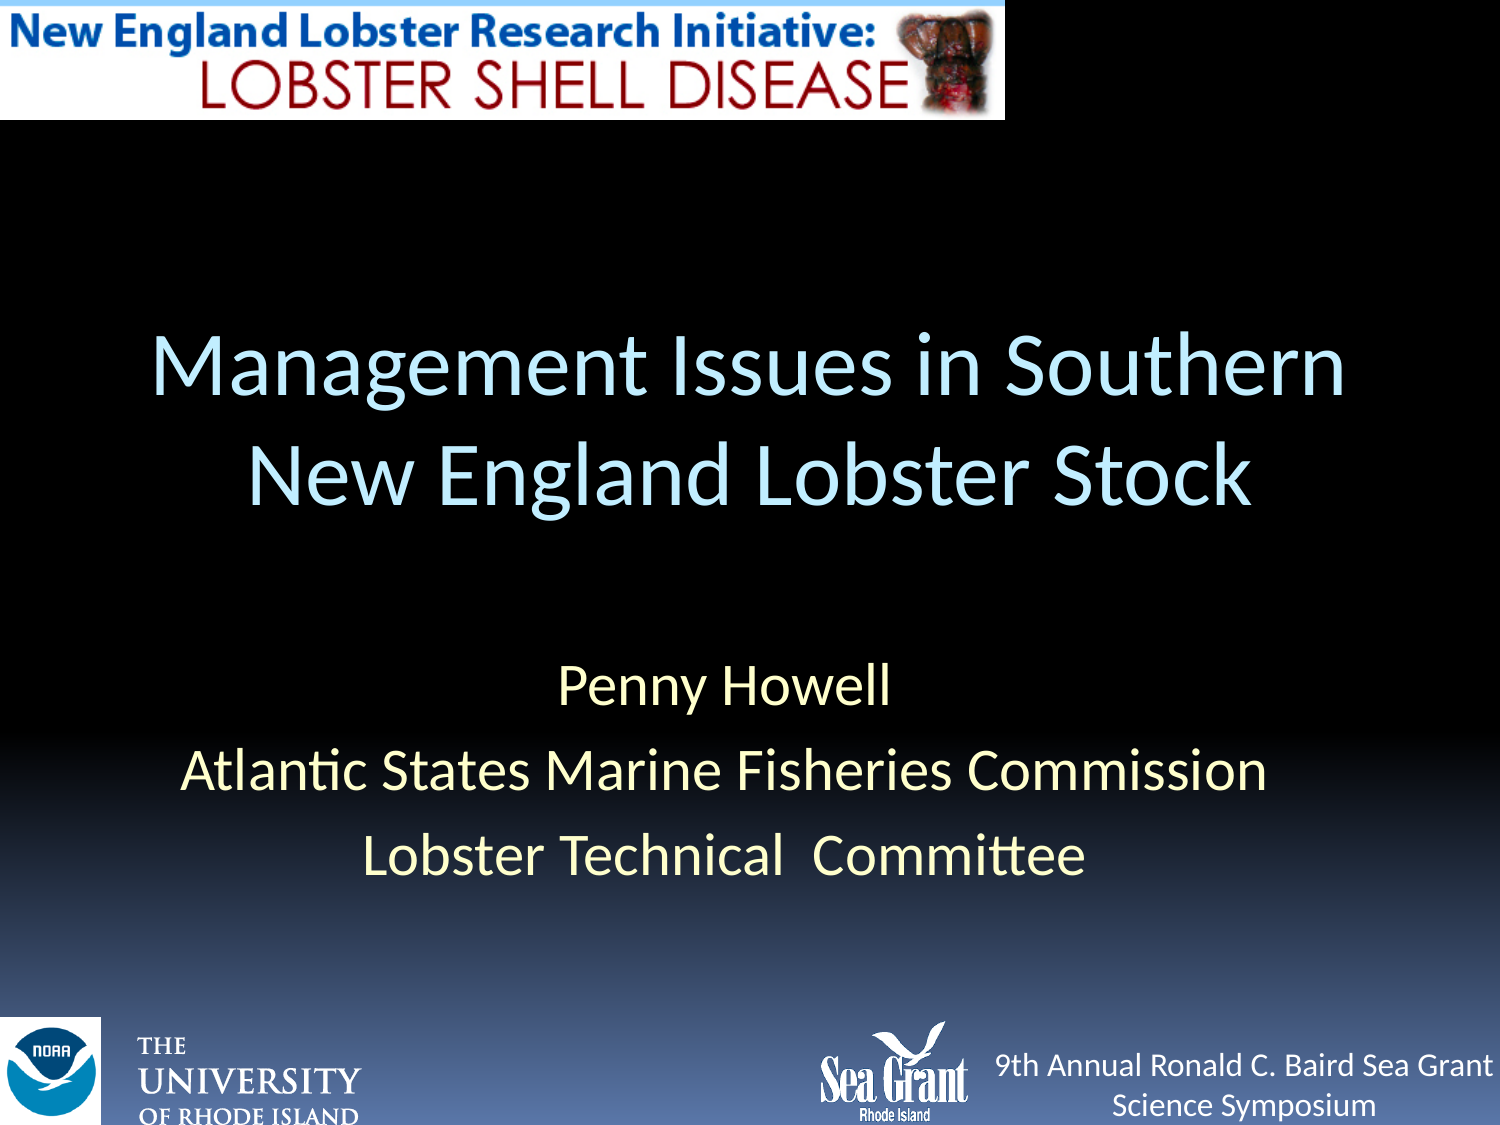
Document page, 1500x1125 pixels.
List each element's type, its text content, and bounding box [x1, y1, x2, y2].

picture [0, 1017, 101, 1125]
picture [0, 0, 1005, 121]
subtitle Penny Howell Atlantic States Marine Fisheries Commission Lobster Technical Committee [137, 637, 1313, 901]
picture [821, 1021, 968, 1125]
title Management Issues in Southern New England Lobster Stock [112, 237, 1388, 591]
